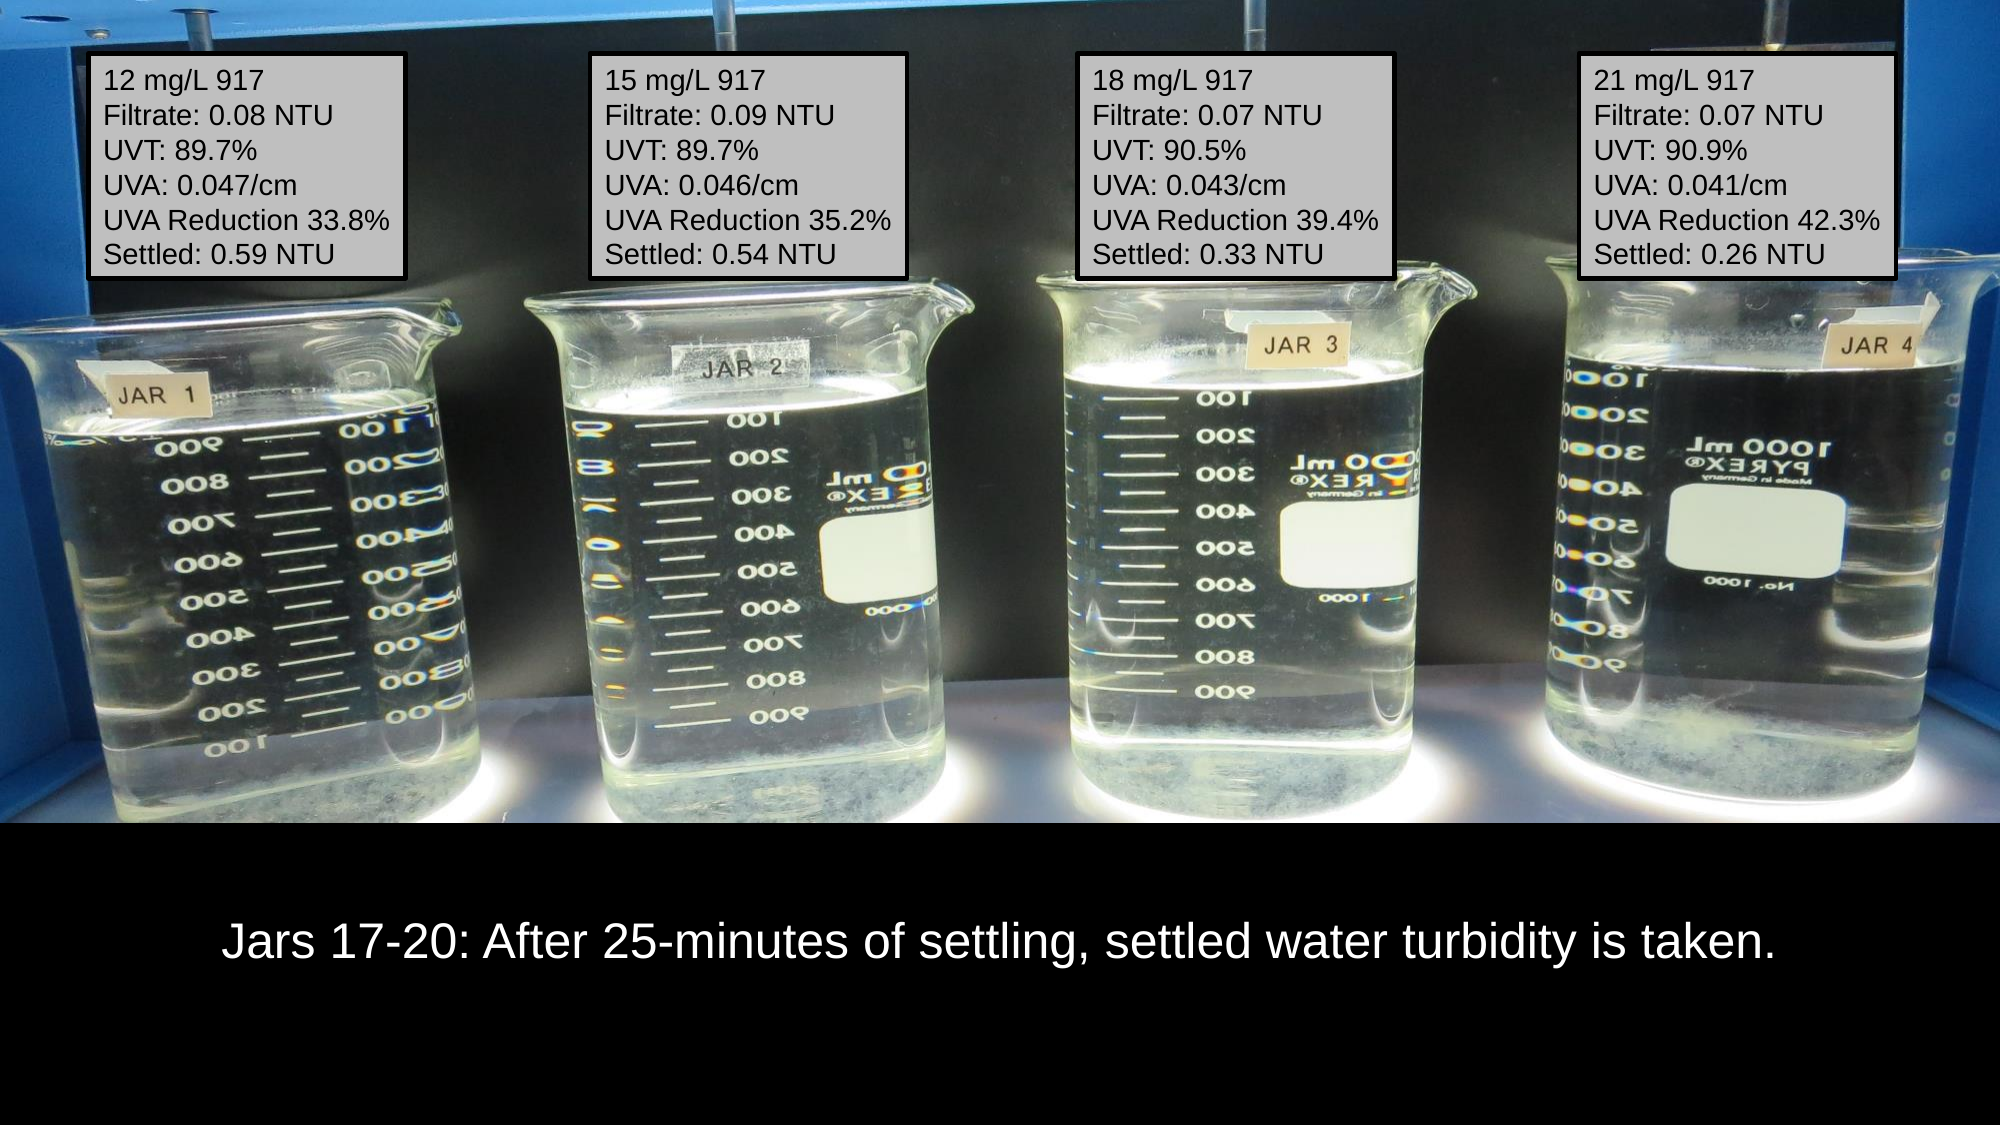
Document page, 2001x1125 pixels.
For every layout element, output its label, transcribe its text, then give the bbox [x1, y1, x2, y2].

title Jars 17-20: After 25-minutes of settling, settled water turbidity is taken. [137, 850, 1863, 1034]
picture [0, 0, 2000, 823]
text_box [0, 823, 2000, 1125]
